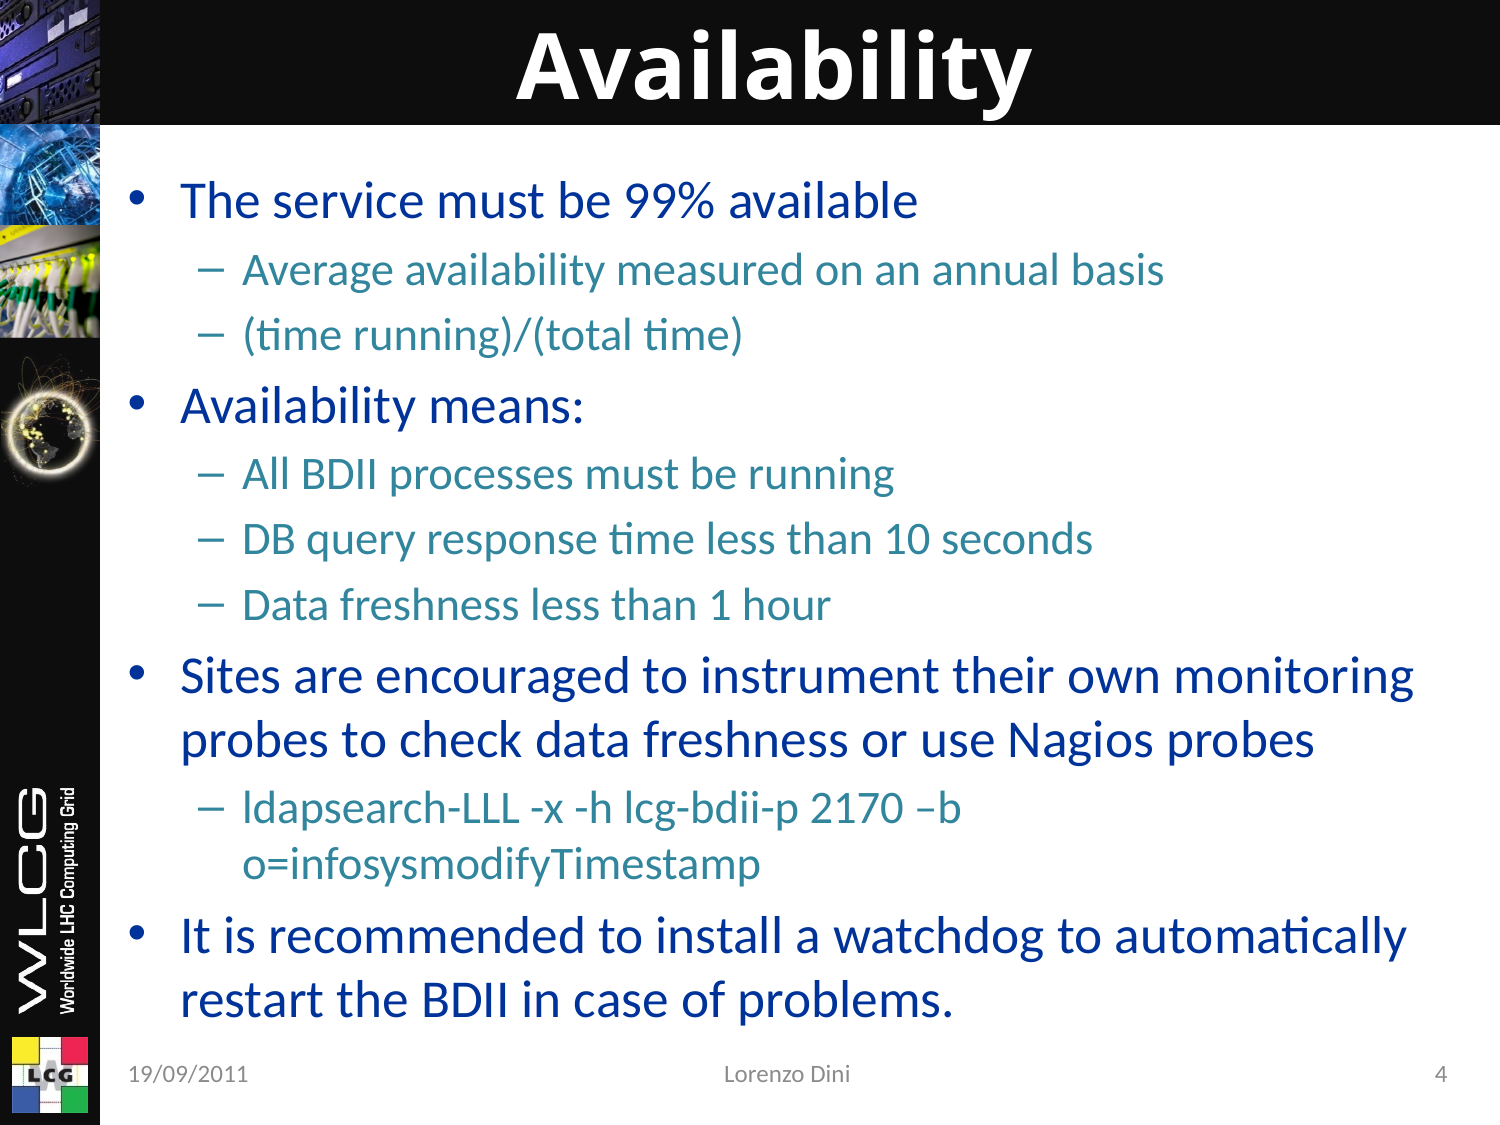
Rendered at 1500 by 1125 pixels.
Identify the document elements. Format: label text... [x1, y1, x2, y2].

list The service must be 99% available Average availability measured on an annual basis (time running)/(total time) Availability means: All BDII processes must be running DB query response time less than 10 seconds Data freshness less than 1 hour Sites are encouraged to instrument their own monitoring probes to check data freshness or use Nagios probes ldapsearch-LLL -x -h lcg-bdii-p 2170 –b o=infosysmodifyTimestamp It is recommended to install a watchdog to automatically restart the BDII in case of problems. [112, 157, 1488, 1038]
title Availability [124, 0, 1426, 126]
slide_number 4 [1112, 1042, 1463, 1103]
picture [2, 762, 93, 1113]
picture [0, 0, 100, 488]
footer Lorenzo Dini [549, 1042, 1025, 1103]
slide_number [112, 1042, 425, 1103]
